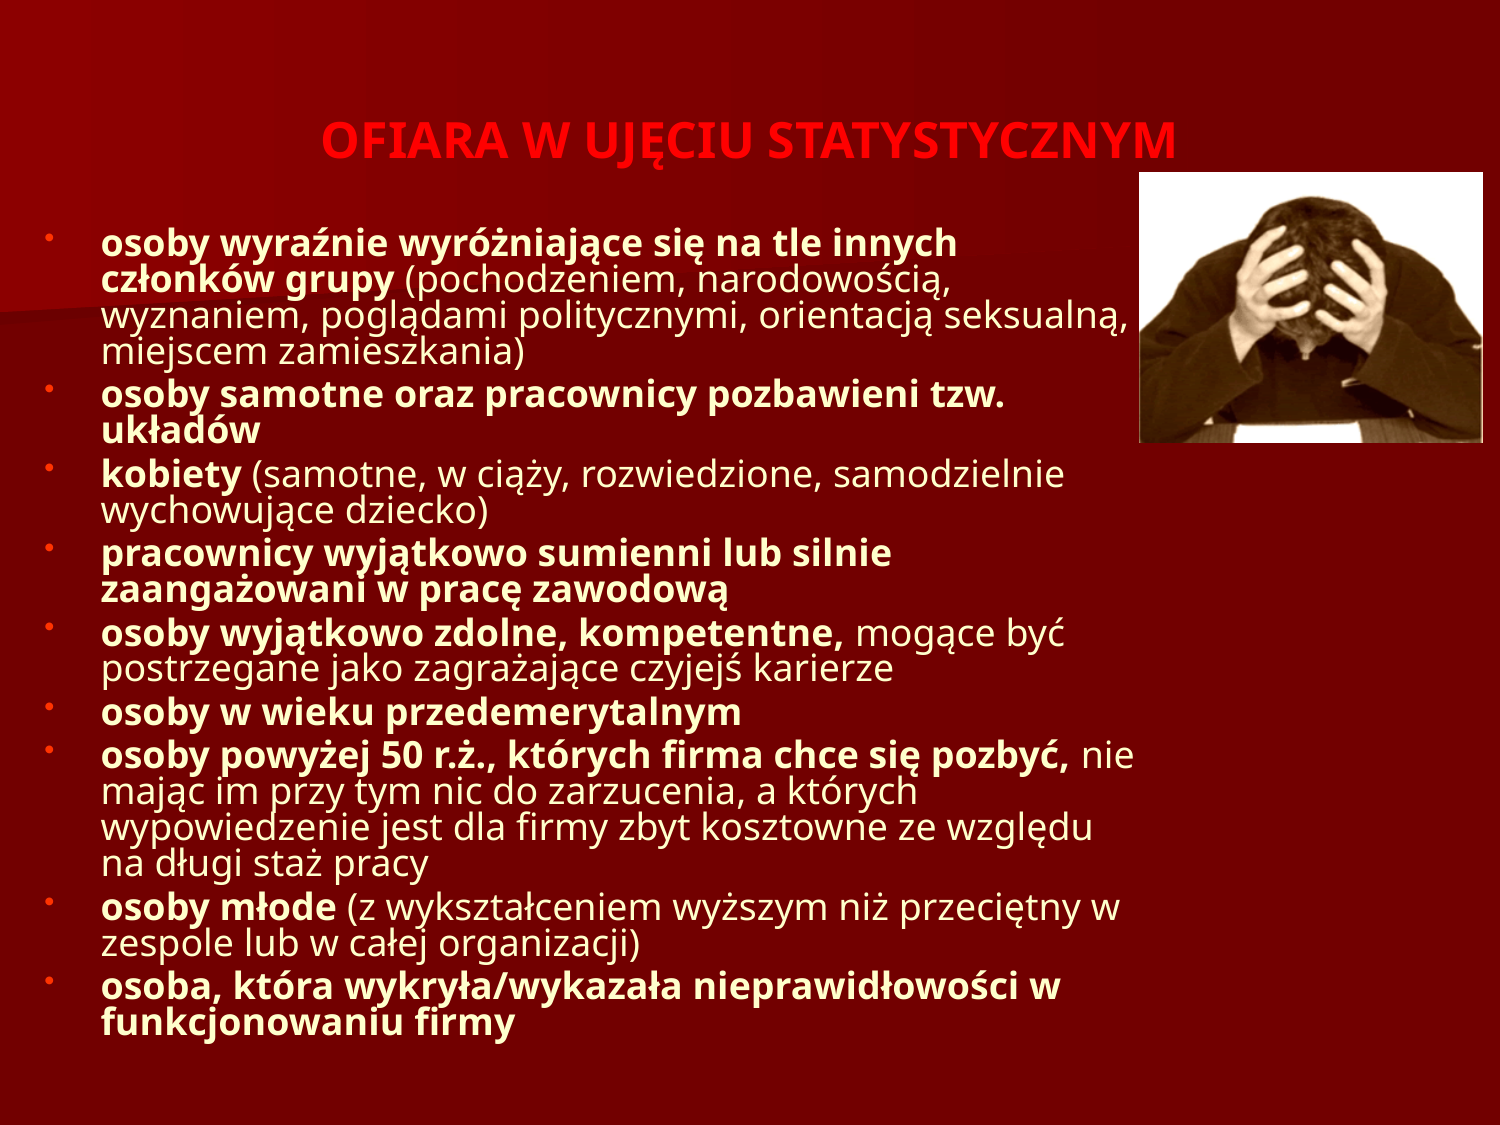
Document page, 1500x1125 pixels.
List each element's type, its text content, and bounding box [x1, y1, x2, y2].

picture [1139, 172, 1483, 443]
list osoby wyraźnie wyróżniające się na tle innych członków grupy (pochodzeniem, narodowością, wyznaniem, poglądami politycznymi, orientacją seksualną, miejscem zamieszkania) osoby samotne oraz pracownicy pozbawieni tzw. układów kobiety (samotne, w ciąży, rozwiedzione, samodzielnie wychowujące dziecko) pracownicy wyjątkowo sumienni lub silnie zaangażowani w pracę zawodową osoby wyjątkowo zdolne, kompetentne, mogące być postrzegane jako zagrażające czyjejś karierze osoby w wieku przedemerytalnym osoby powyżej 50 r.ż., których firma chce się pozbyć, nie mając im przy tym nic do zarzucenia, a których wypowiedzenie jest dla firmy zbyt kosztowne ze względu na długi staż pracy osoby młode (z wykształceniem wyższym niż przeciętny w zespole lub w całej organizacji) osoba, która wykryła/wykazała nieprawidłowości w funkcjonowaniu firmy [29, 219, 1152, 1006]
title OFIARA W UJĘCIU STATYSTYCZNYM [74, 44, 1426, 219]
